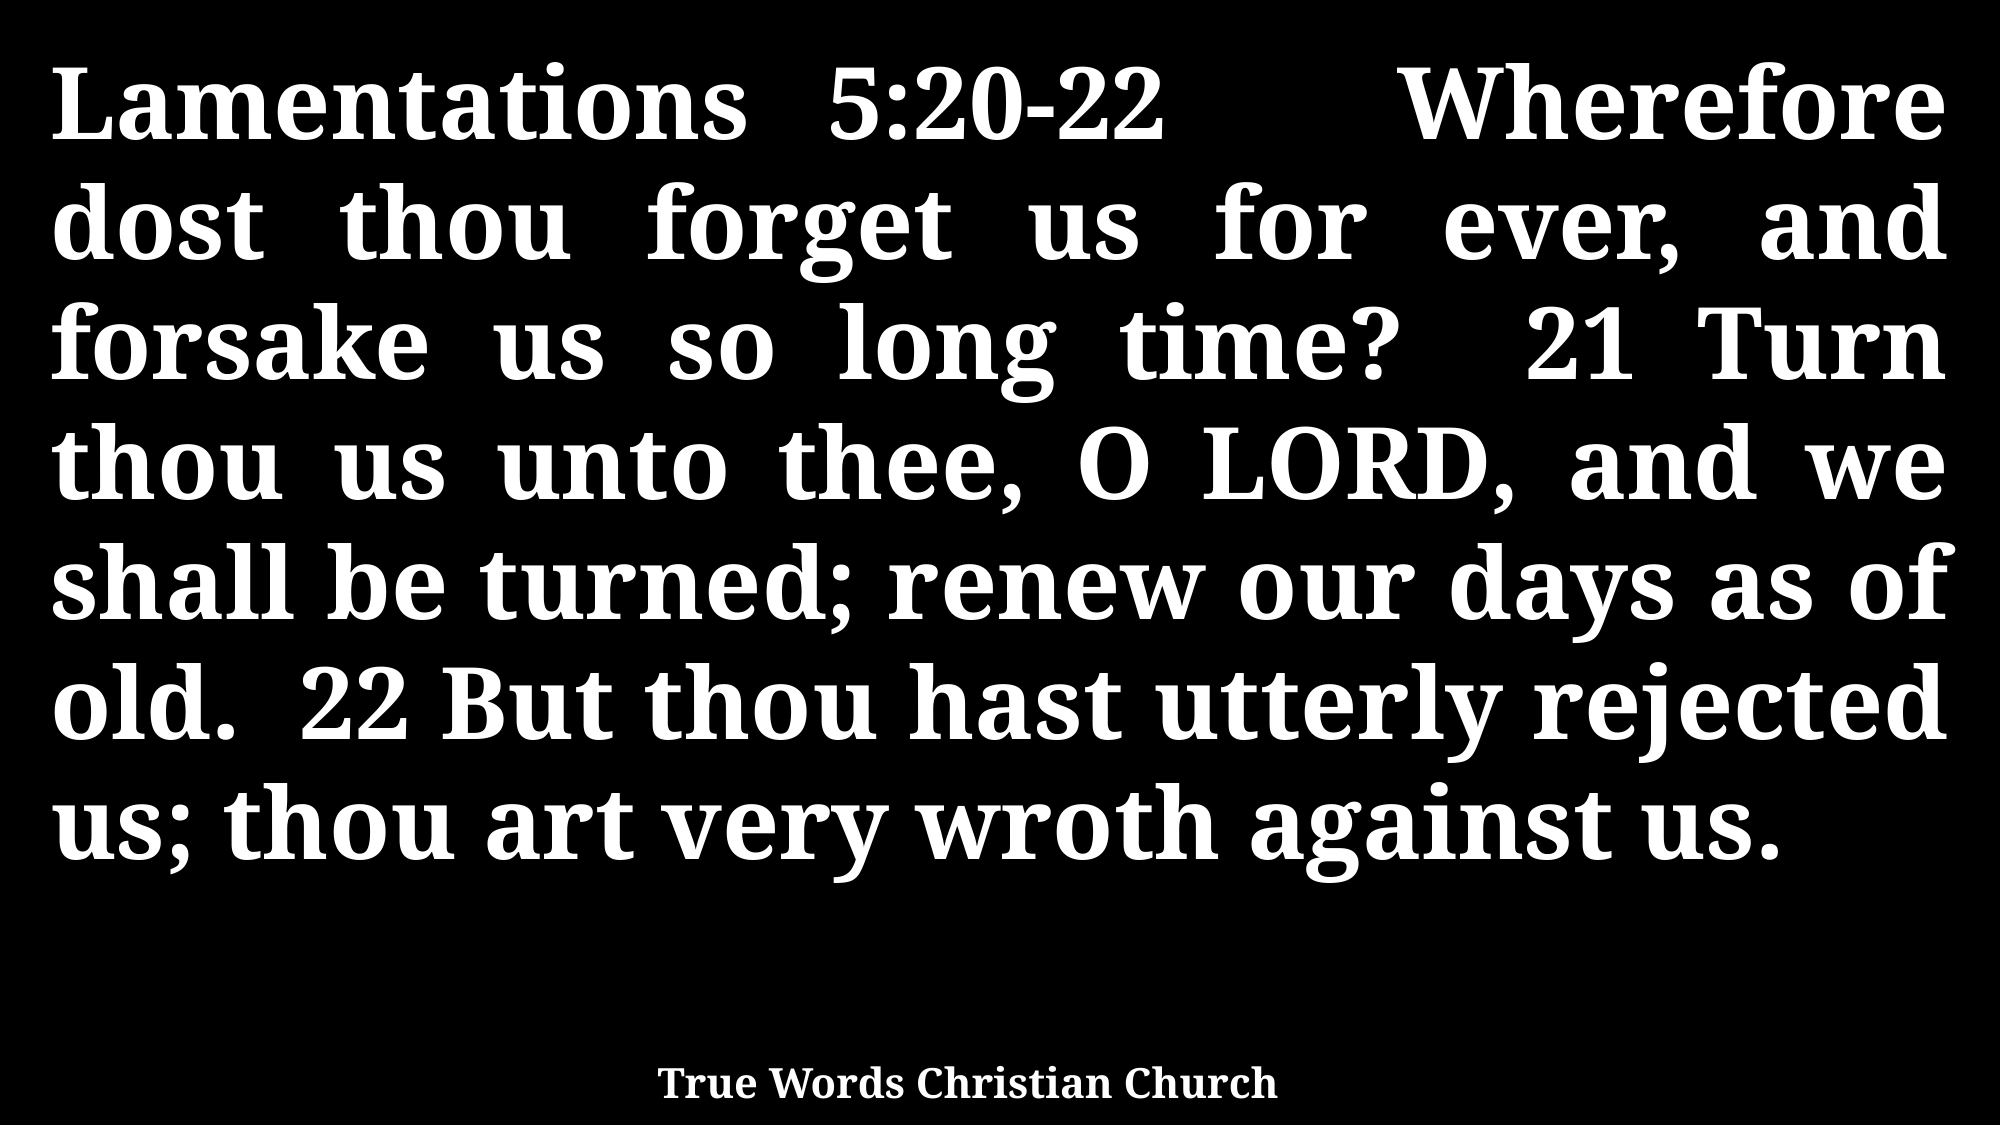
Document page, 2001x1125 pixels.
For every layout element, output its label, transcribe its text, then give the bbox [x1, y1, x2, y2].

text_box True Words Christian Church [642, 1049, 1294, 1114]
text_box Lamentations 5:20-22 Wherefore dost thou forget us for ever, and forsake us so long time? 21 Turn thou us unto thee, O LORD, and we shall be turned; renew our days as of old. 22 But thou hast utterly rejected us; thou art very wroth against us. [35, 32, 1965, 887]
